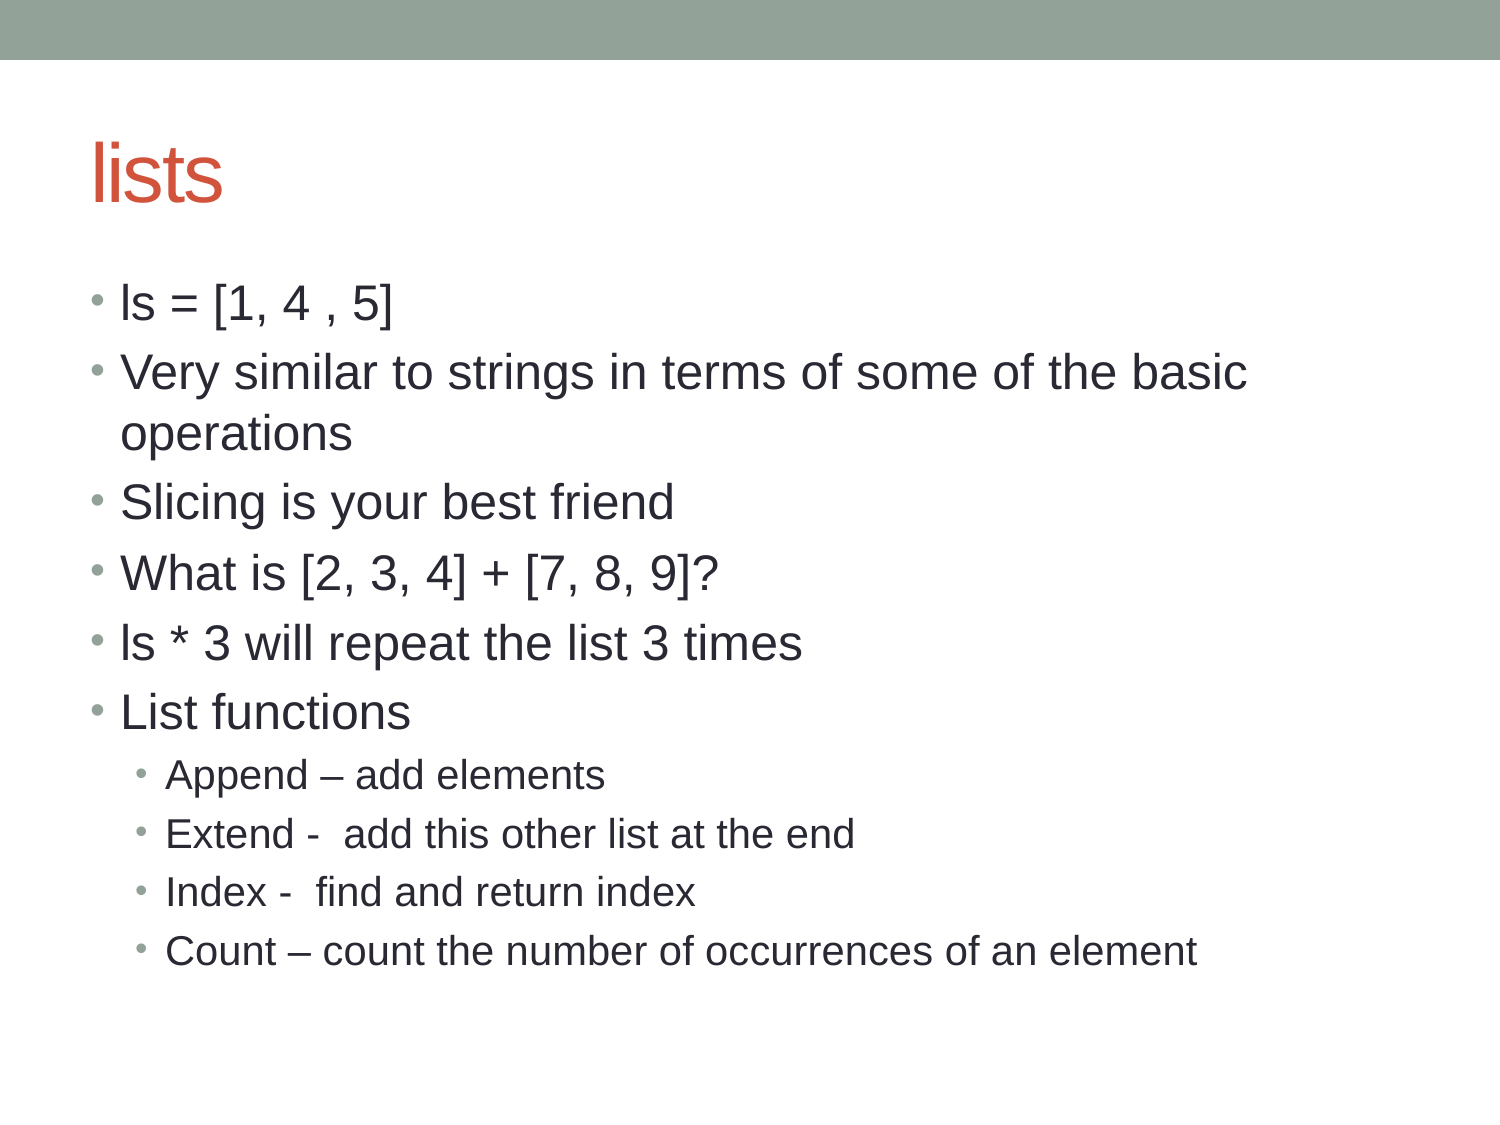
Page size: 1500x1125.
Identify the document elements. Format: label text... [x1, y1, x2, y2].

title lists [75, 87, 1425, 250]
list ls = [1, 4 , 5] Very similar to strings in terms of some of the basic operations Slicing is your best friend What is [2, 3, 4] + [7, 8, 9]? ls * 3 will repeat the list 3 times List functions Append – add elements Extend - add this other list at the end Index - find and return index Count – count the number of occurrences of an element [75, 262, 1425, 1063]
